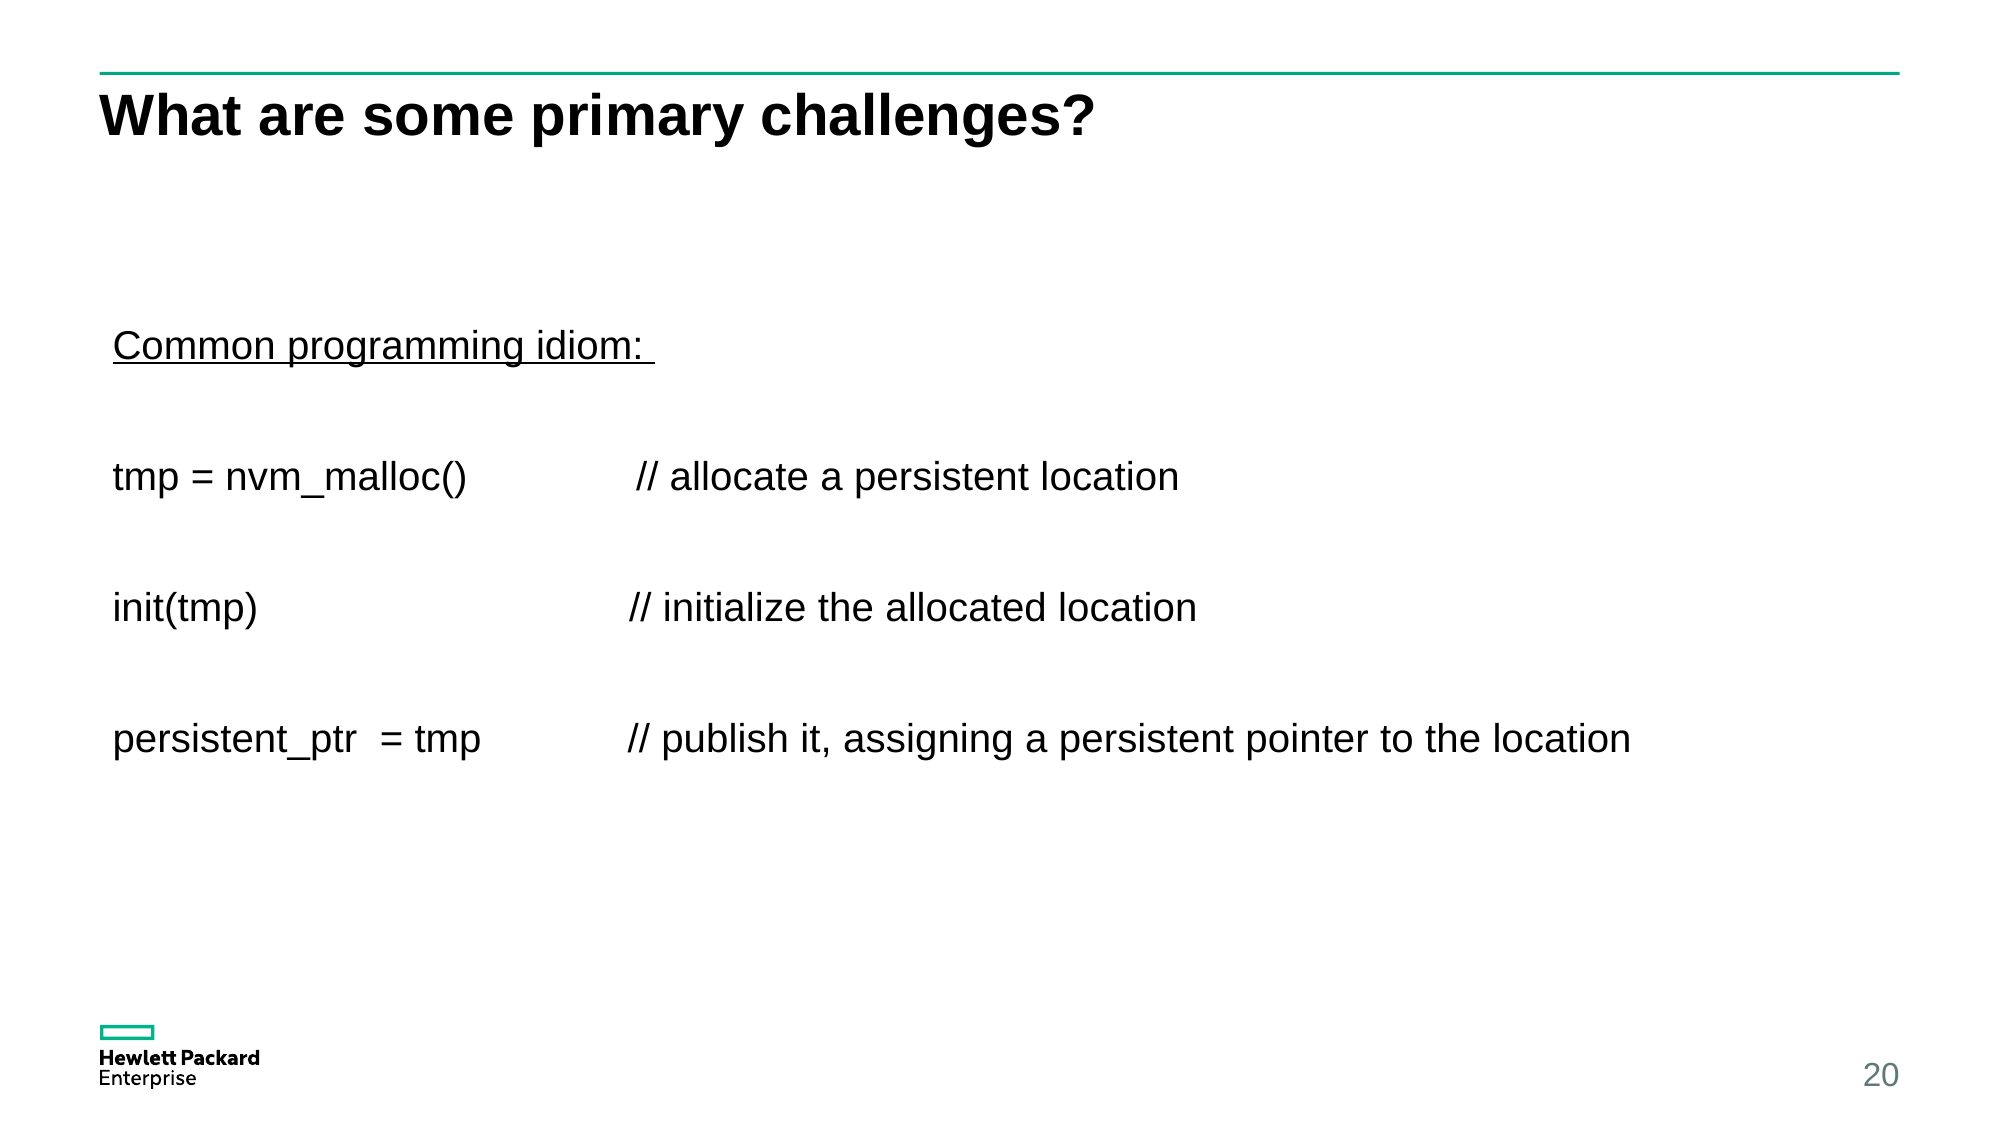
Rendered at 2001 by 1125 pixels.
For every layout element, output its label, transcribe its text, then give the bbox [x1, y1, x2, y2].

slide_number 20 [1812, 1054, 1900, 1093]
title What are some primary challenges? [99, 85, 1900, 225]
list Common programming idiom: tmp = nvm_malloc() // allocate a persistent location init(tmp) // initialize the allocated location persistent_ptr = tmp // publish it, assigning a persistent pointer to the location [112, 324, 1912, 763]
